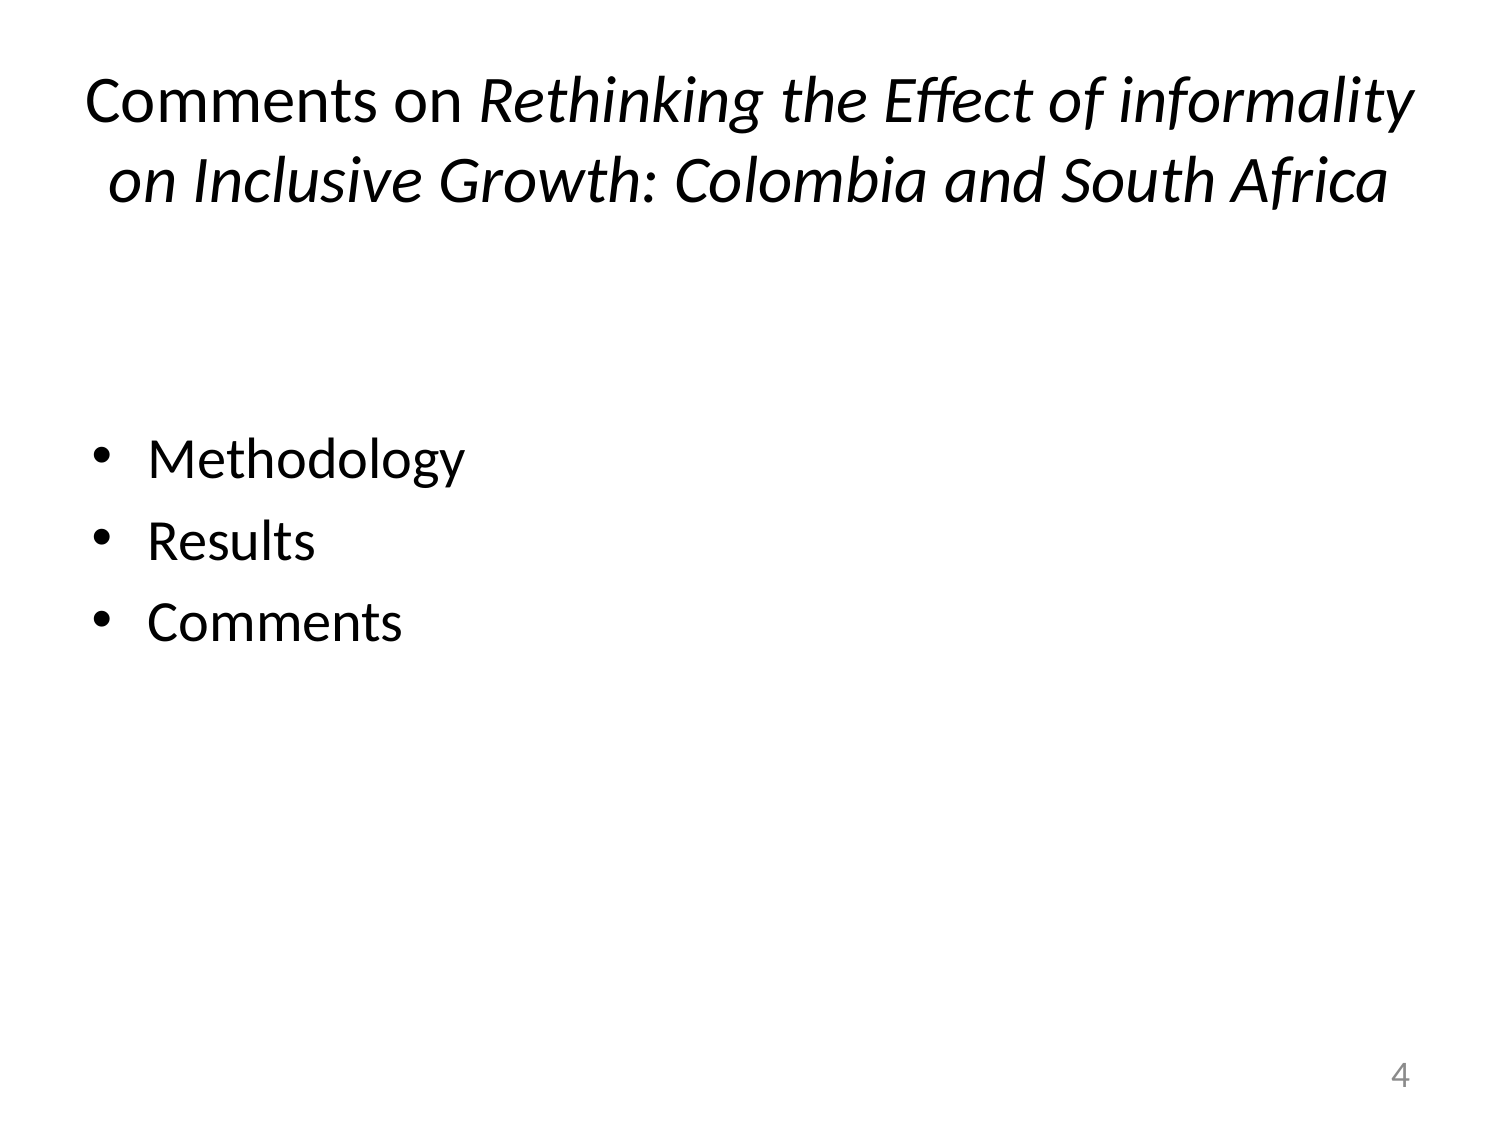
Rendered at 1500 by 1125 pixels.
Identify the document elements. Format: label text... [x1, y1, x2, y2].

text_box Methodology Results Comments [76, 330, 1436, 929]
slide_number 4 [1074, 1042, 1425, 1103]
text_box Comments on Rethinking the Effect of informality on Inclusive Growth: Colombia and South Africa [41, 52, 1459, 220]
